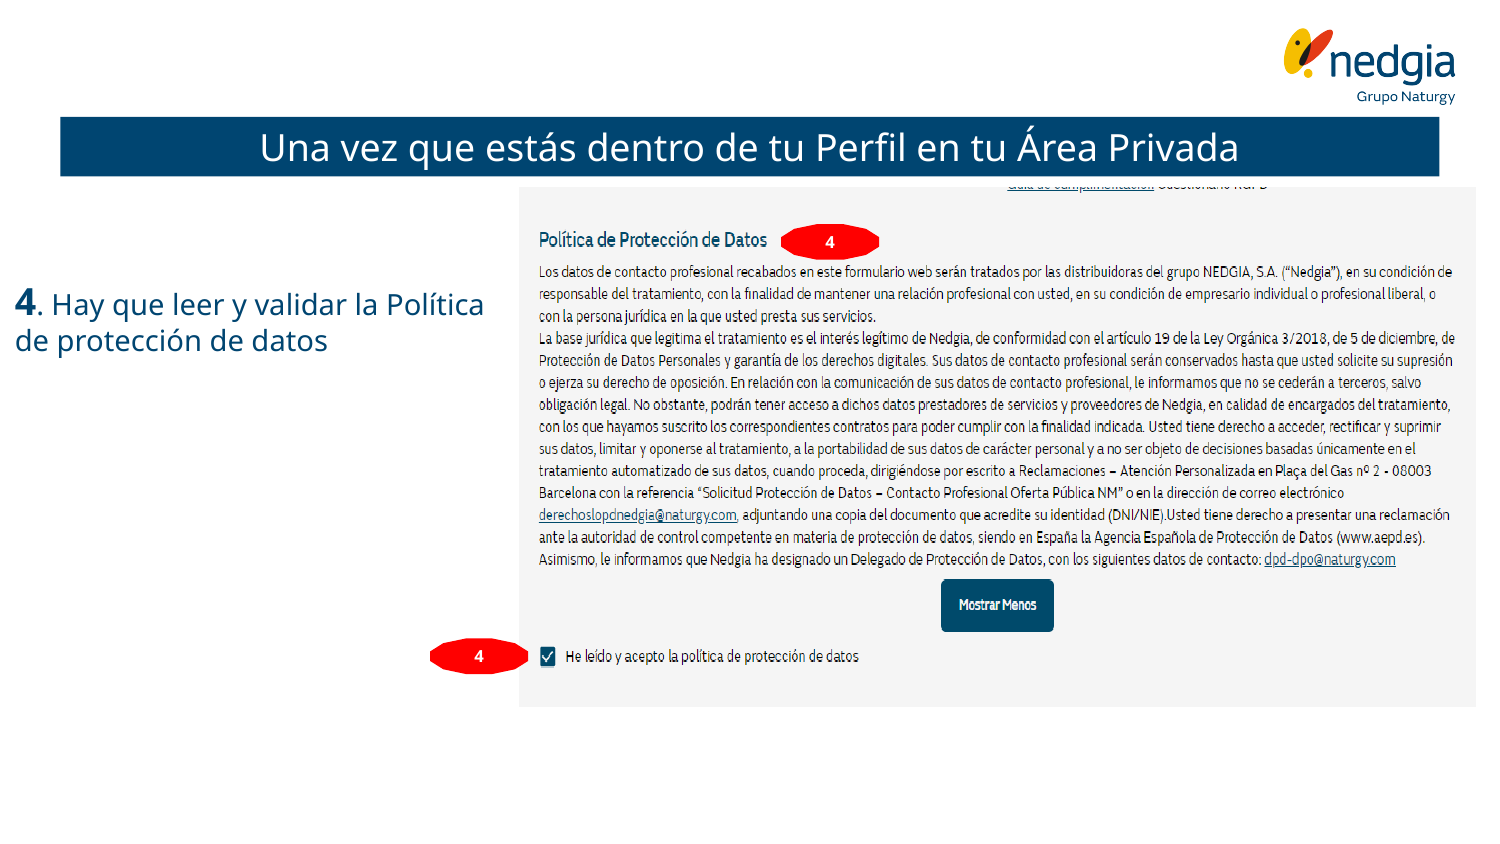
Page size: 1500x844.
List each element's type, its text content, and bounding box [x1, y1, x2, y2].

text_box 4 [429, 637, 512, 676]
picture [512, 187, 1500, 721]
text_box 4. Hay que leer y validar la Política de protección de datos [0, 270, 502, 365]
text_box Una vez que estás dentro de tu Perfil en tu Área Privada [60, 116, 1440, 177]
picture [1275, 19, 1464, 114]
